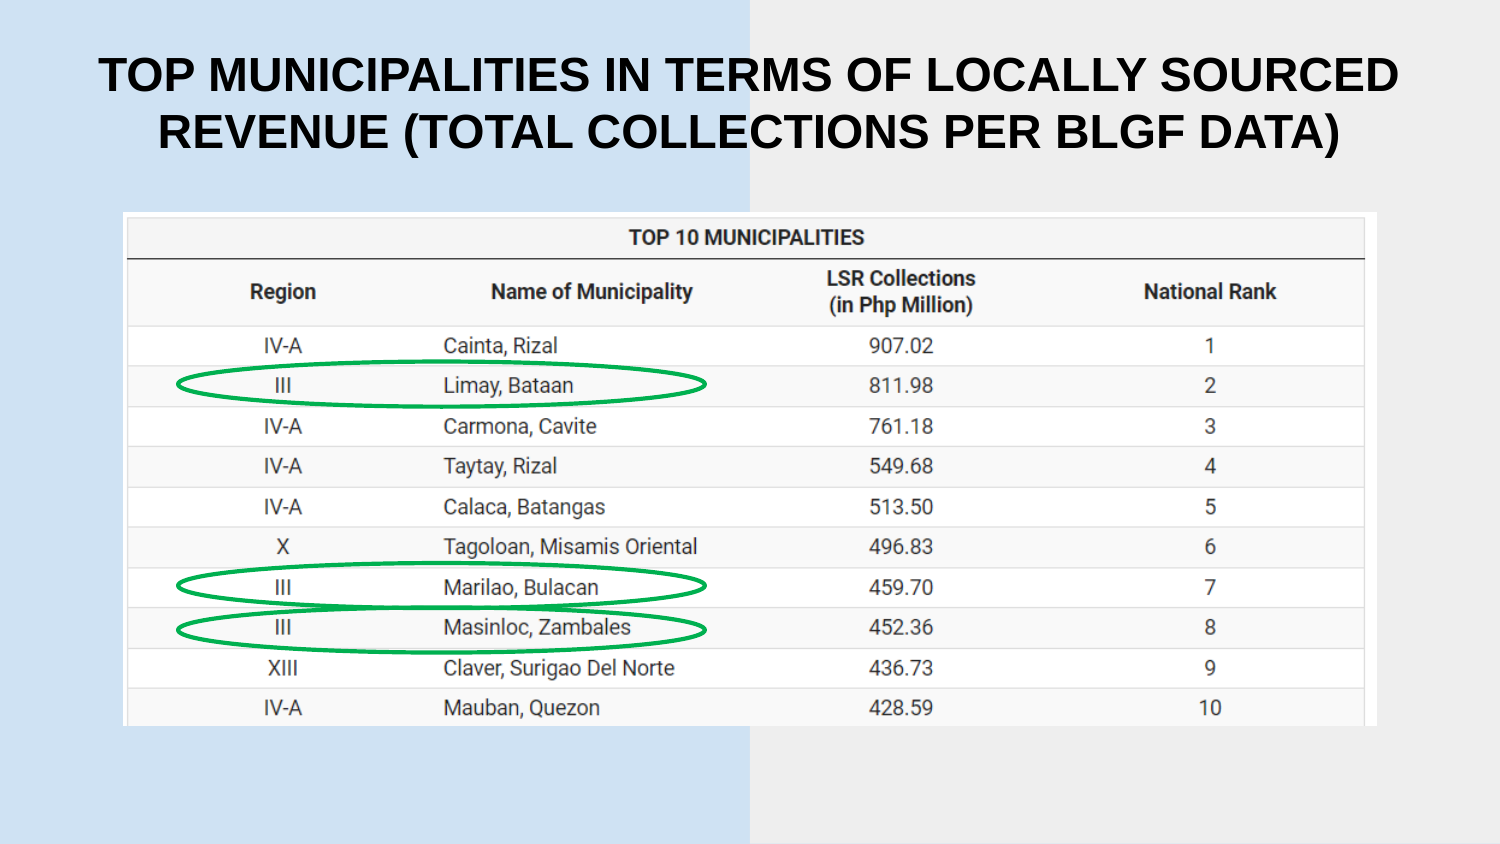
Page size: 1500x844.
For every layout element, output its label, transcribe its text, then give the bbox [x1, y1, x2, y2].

picture [122, 212, 1378, 726]
text_box TOP MUNICIPALITIES IN TERMS OF LOCALLY SOURCED REVENUE (TOTAL COLLECTIONS PER BLGF DATA) [57, 28, 1443, 174]
